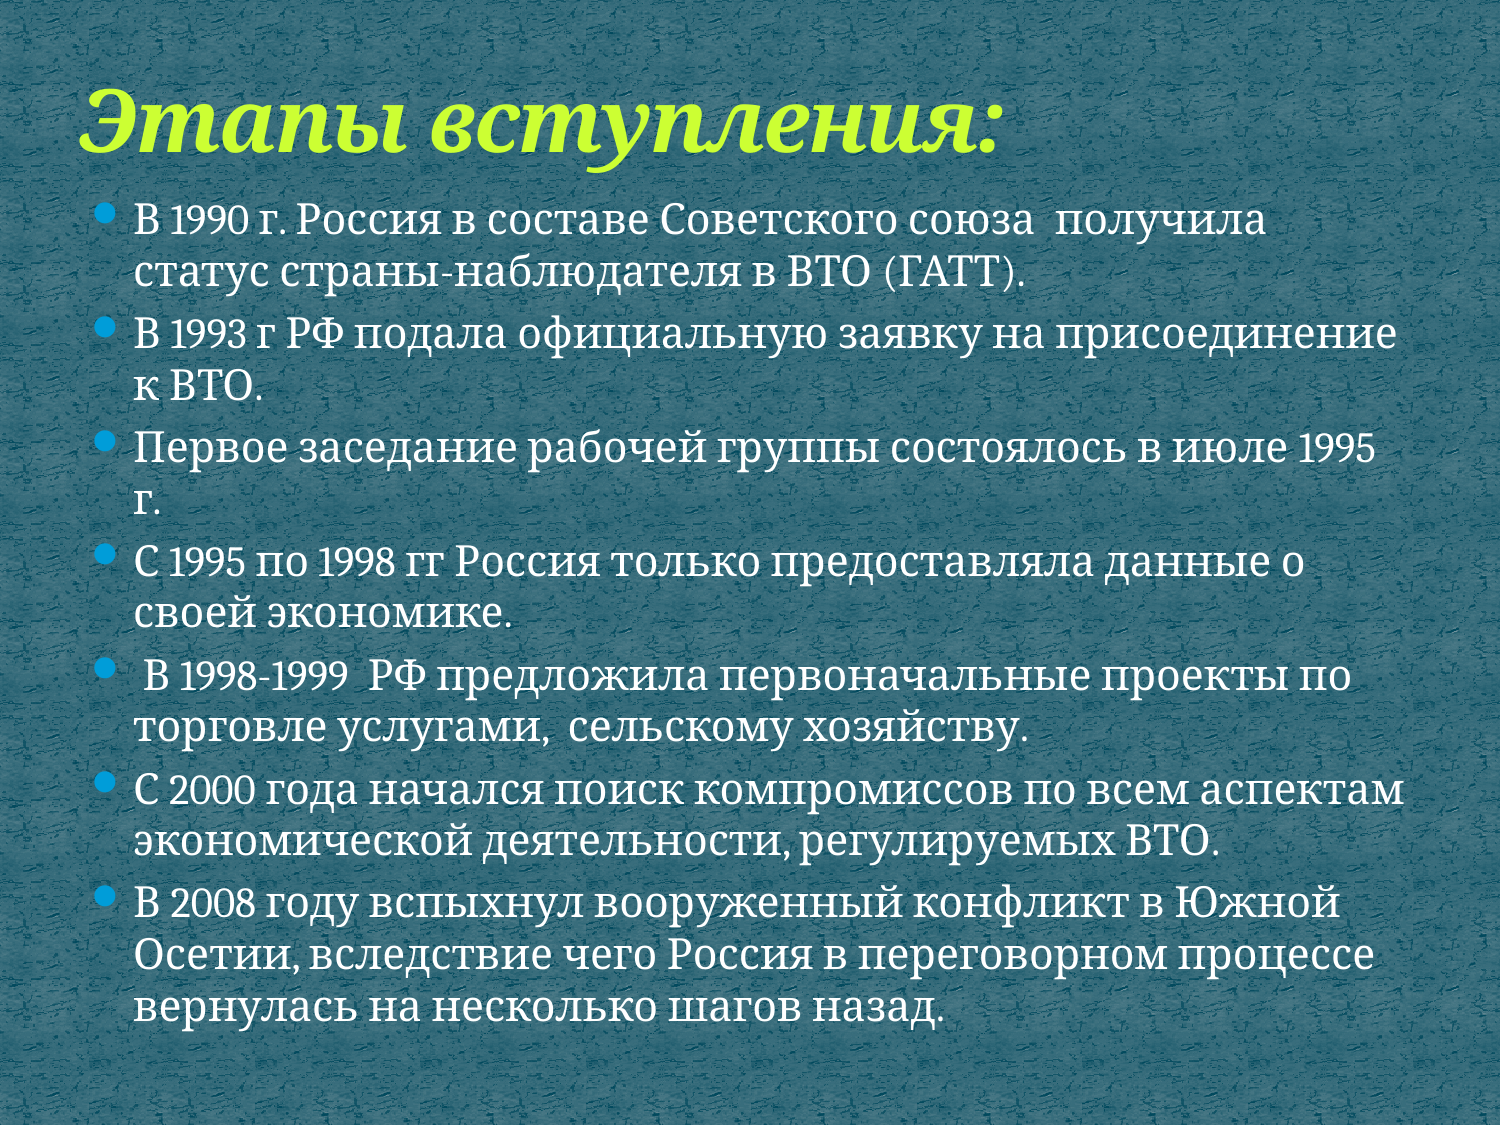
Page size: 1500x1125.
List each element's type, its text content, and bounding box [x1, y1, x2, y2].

title Этапы вступления: [64, 54, 1415, 178]
list В 1990 г. Россия в составе Советского союза получила статус страны-наблюдателя в ВТО (ГАТТ). В 1993 г РФ подала официальную заявку на присоединение к ВТО. Первое заседание рабочей группы состоялось в июле 1995 г. С 1995 по 1998 гг Россия только предоставляла данные о своей экономике. В 1998-1999 РФ предложила первоначальные проекты по торговле услугами, сельскому хозяйству. С 2000 года начался поиск компромиссов по всем аспектам экономической деятельности, регулируемых ВТО. В 2008 году вспыхнул вооруженный конфликт в Южной Осетии, вследствие чего Россия в переговорном процессе вернулась на несколько шагов назад. [76, 184, 1427, 1083]
